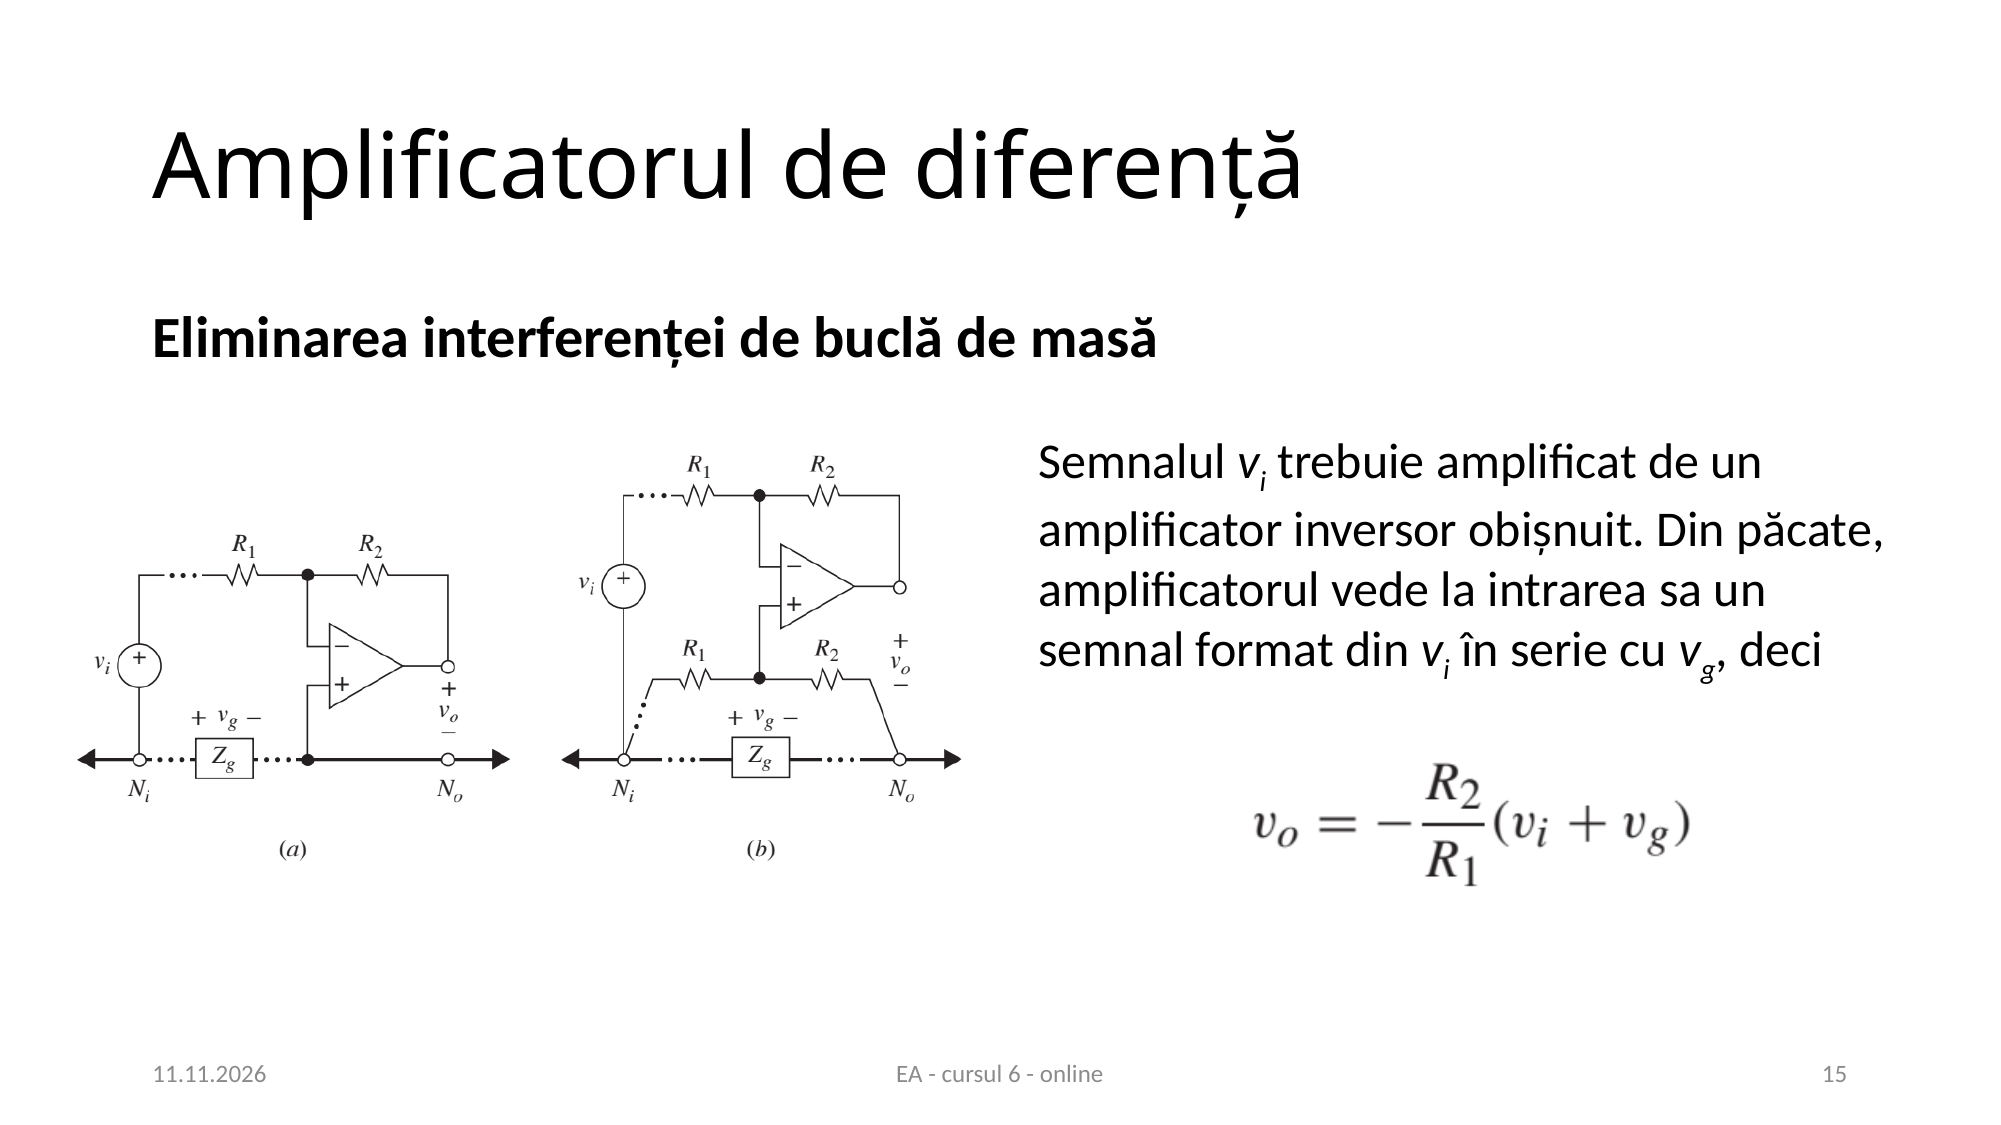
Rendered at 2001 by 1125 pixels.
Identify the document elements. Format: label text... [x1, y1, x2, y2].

list Eliminarea interferenței de buclă de masă [137, 299, 1863, 1014]
picture [57, 441, 975, 872]
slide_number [137, 1042, 588, 1103]
picture [1247, 757, 1701, 891]
title Amplificatorul de diferență [137, 59, 1863, 278]
slide_number 15 [1412, 1042, 1863, 1103]
footer EA - cursul 6 - online [662, 1042, 1338, 1103]
text_box Semnalul vi trebuie amplificat de un amplificator inversor obișnuit. Din păcate, amplificatorul vede la intrarea sa un semnal format din vi în serie cu vg, deci [1023, 421, 1925, 693]
